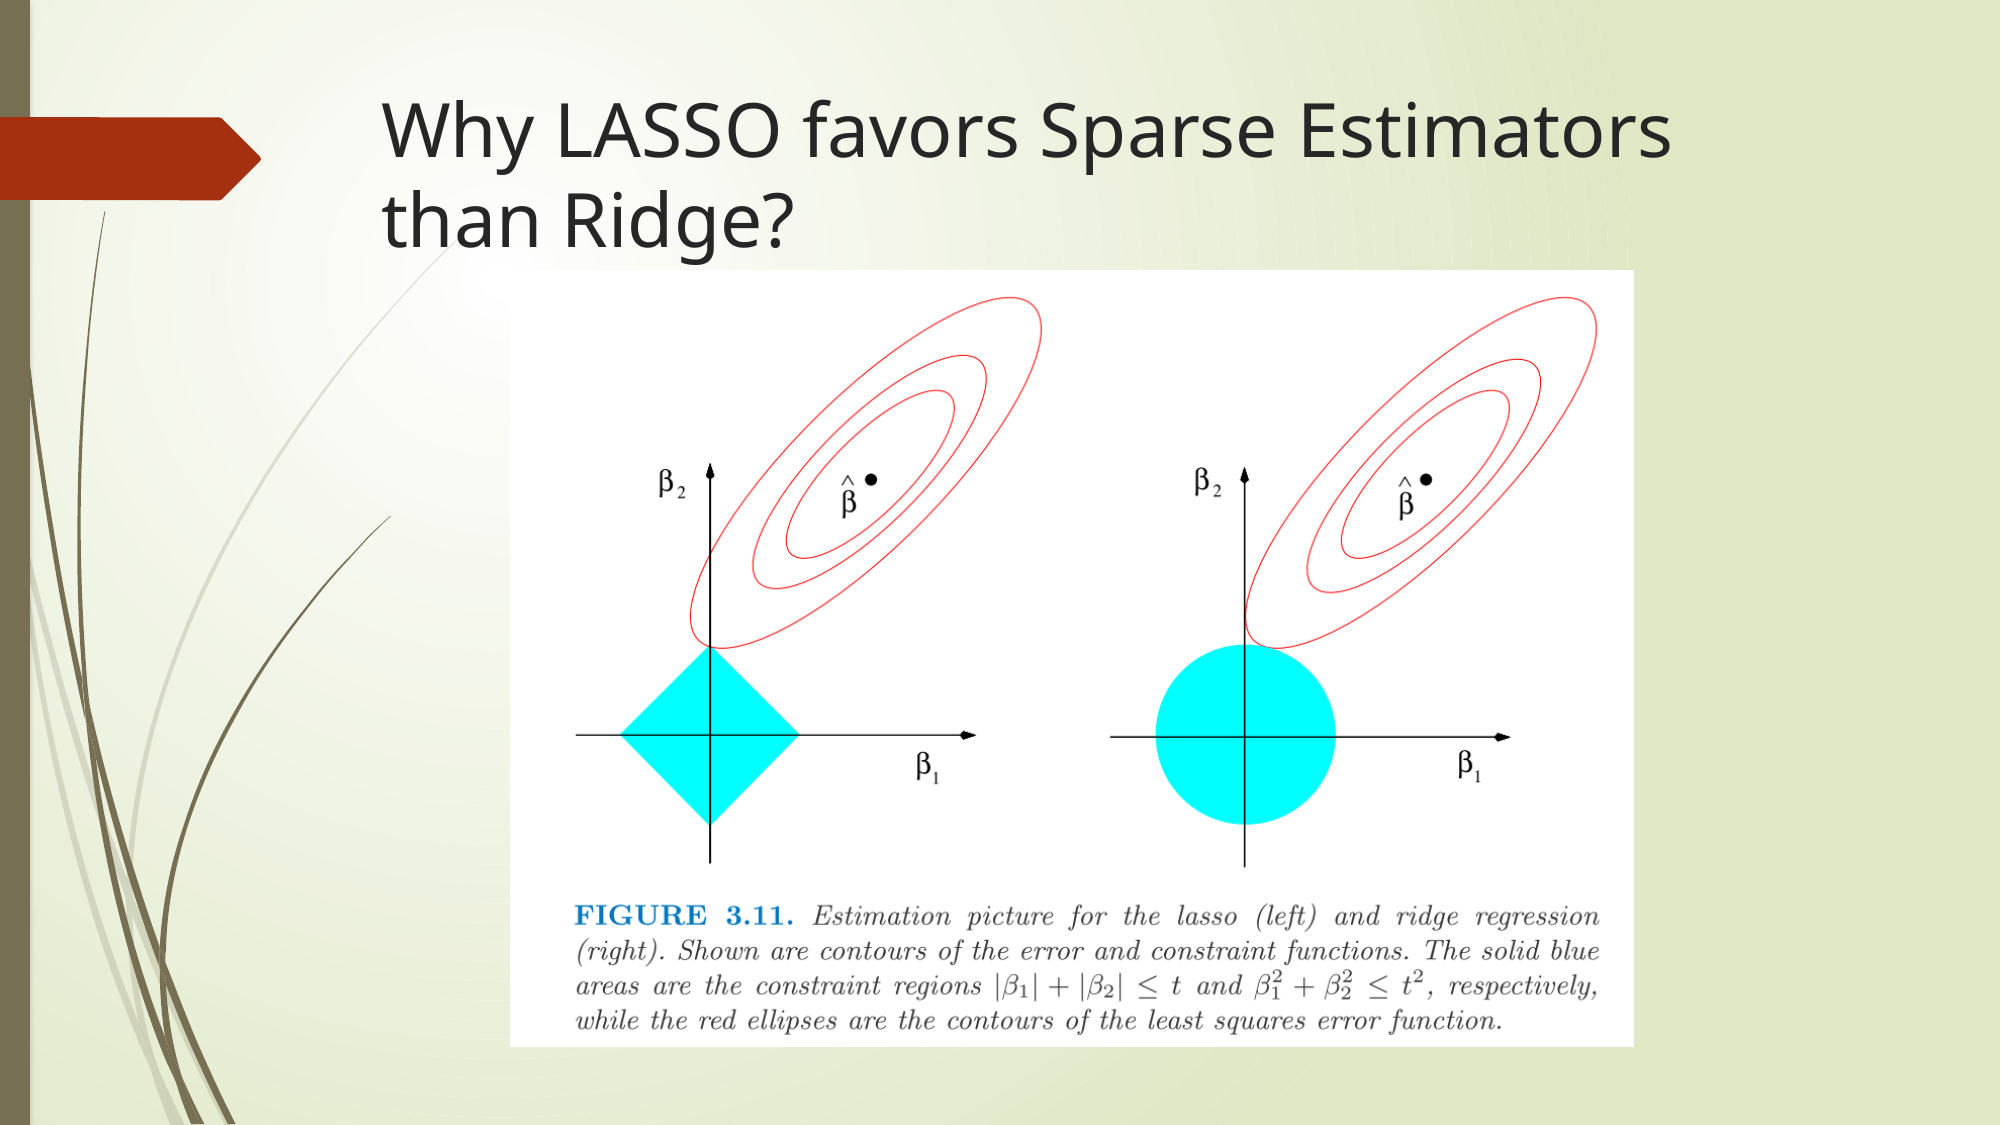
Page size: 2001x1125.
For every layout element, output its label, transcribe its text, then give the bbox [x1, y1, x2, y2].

title Why LASSO favors Sparse Estimators than Ridge? [366, 74, 1828, 285]
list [509, 270, 1634, 1048]
